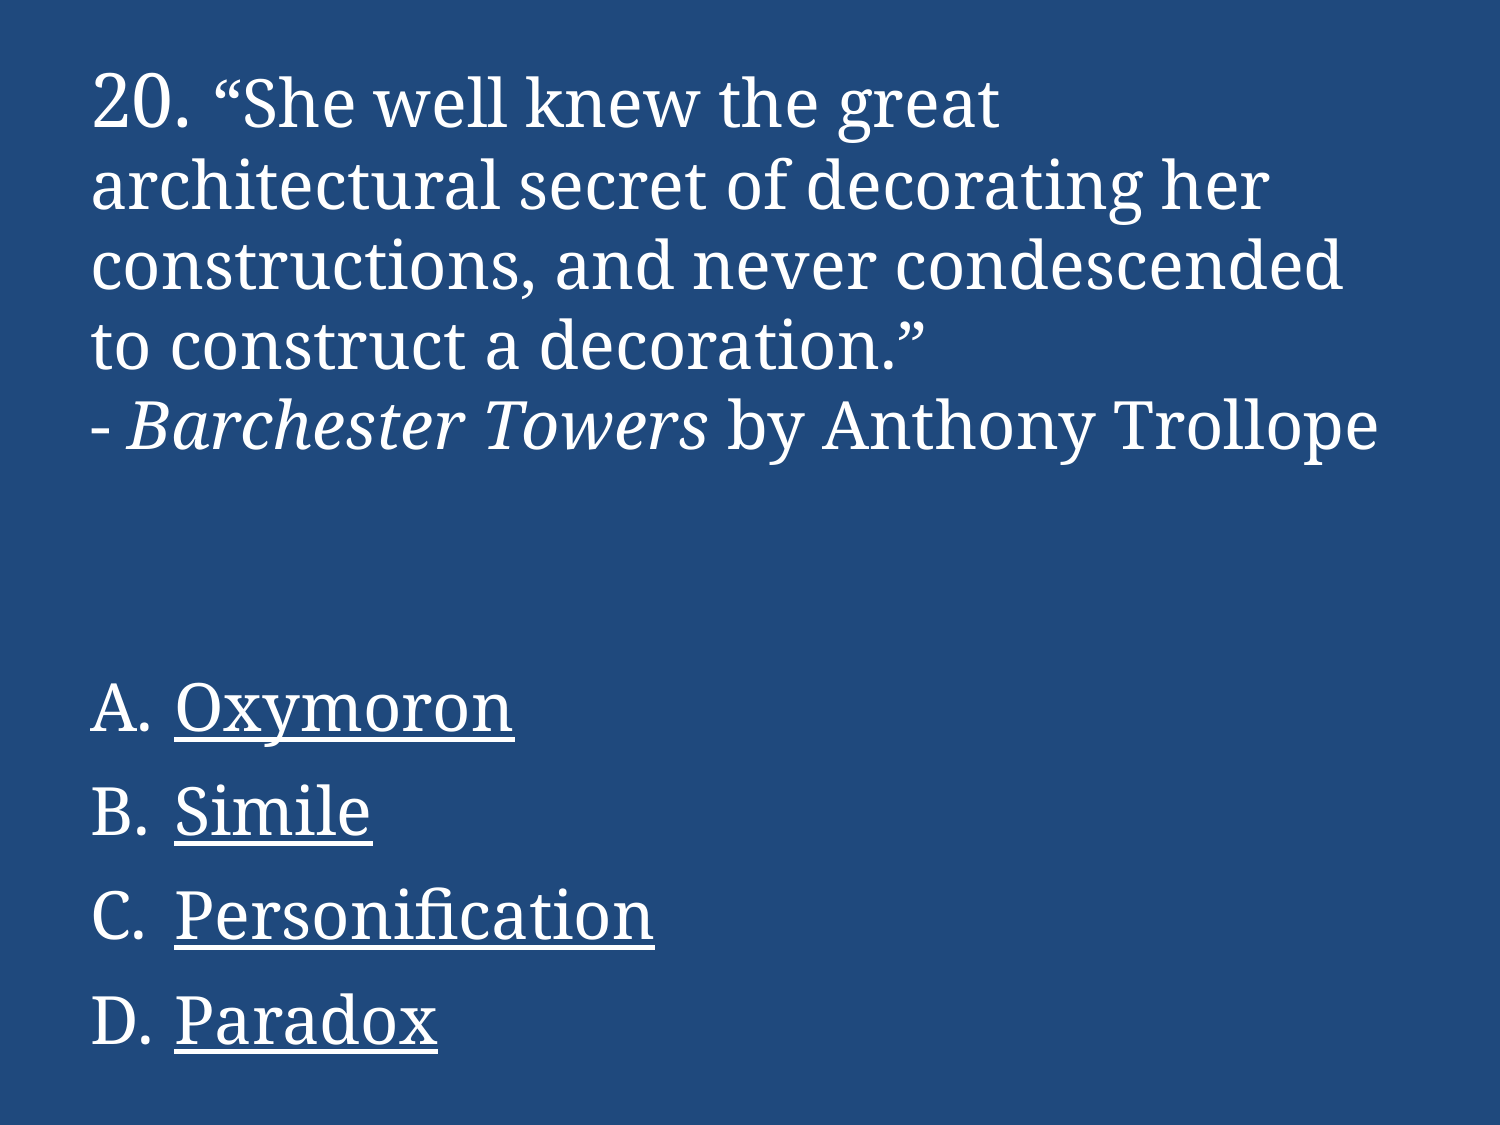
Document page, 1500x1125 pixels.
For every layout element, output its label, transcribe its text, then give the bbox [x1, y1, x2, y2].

list Oxymoron Simile Personification Paradox [75, 657, 1425, 1125]
title 20. “She well knew the great architectural secret of decorating her constructions, and never condescended to construct a decoration.” - Barchester Towers by Anthony Trollope [75, 12, 1425, 613]
